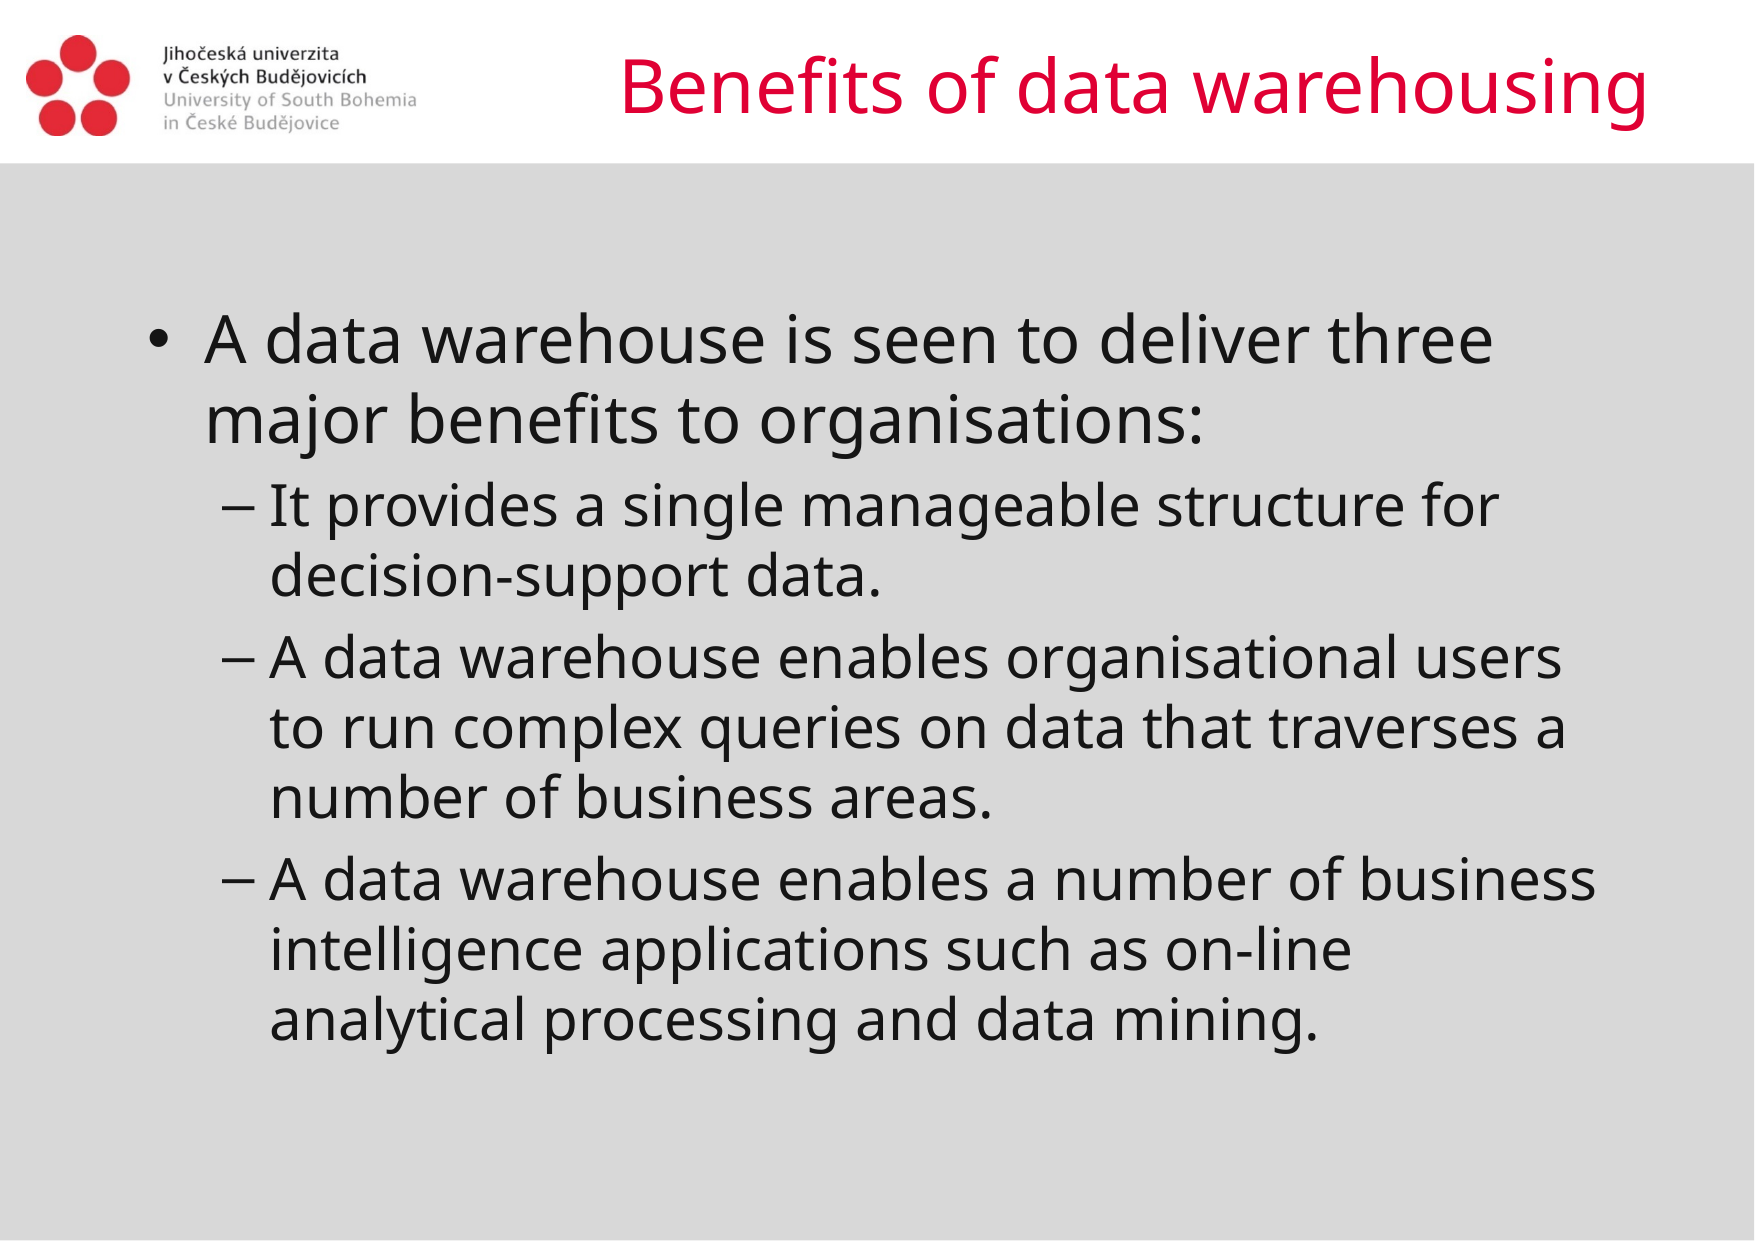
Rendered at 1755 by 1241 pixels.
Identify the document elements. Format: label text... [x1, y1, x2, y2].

picture [26, 35, 417, 136]
list A data warehouse is seen to deliver three major benefits to organisations: It provides a single manageable structure for decision-support data. A data warehouse enables organisational users to run complex queries on data that traverses a number of business areas. A data warehouse enables a number of business intelligence applications such as on-line analytical processing and data mining. [132, 289, 1622, 1186]
title Benefits of data warehousing [448, 29, 1667, 139]
